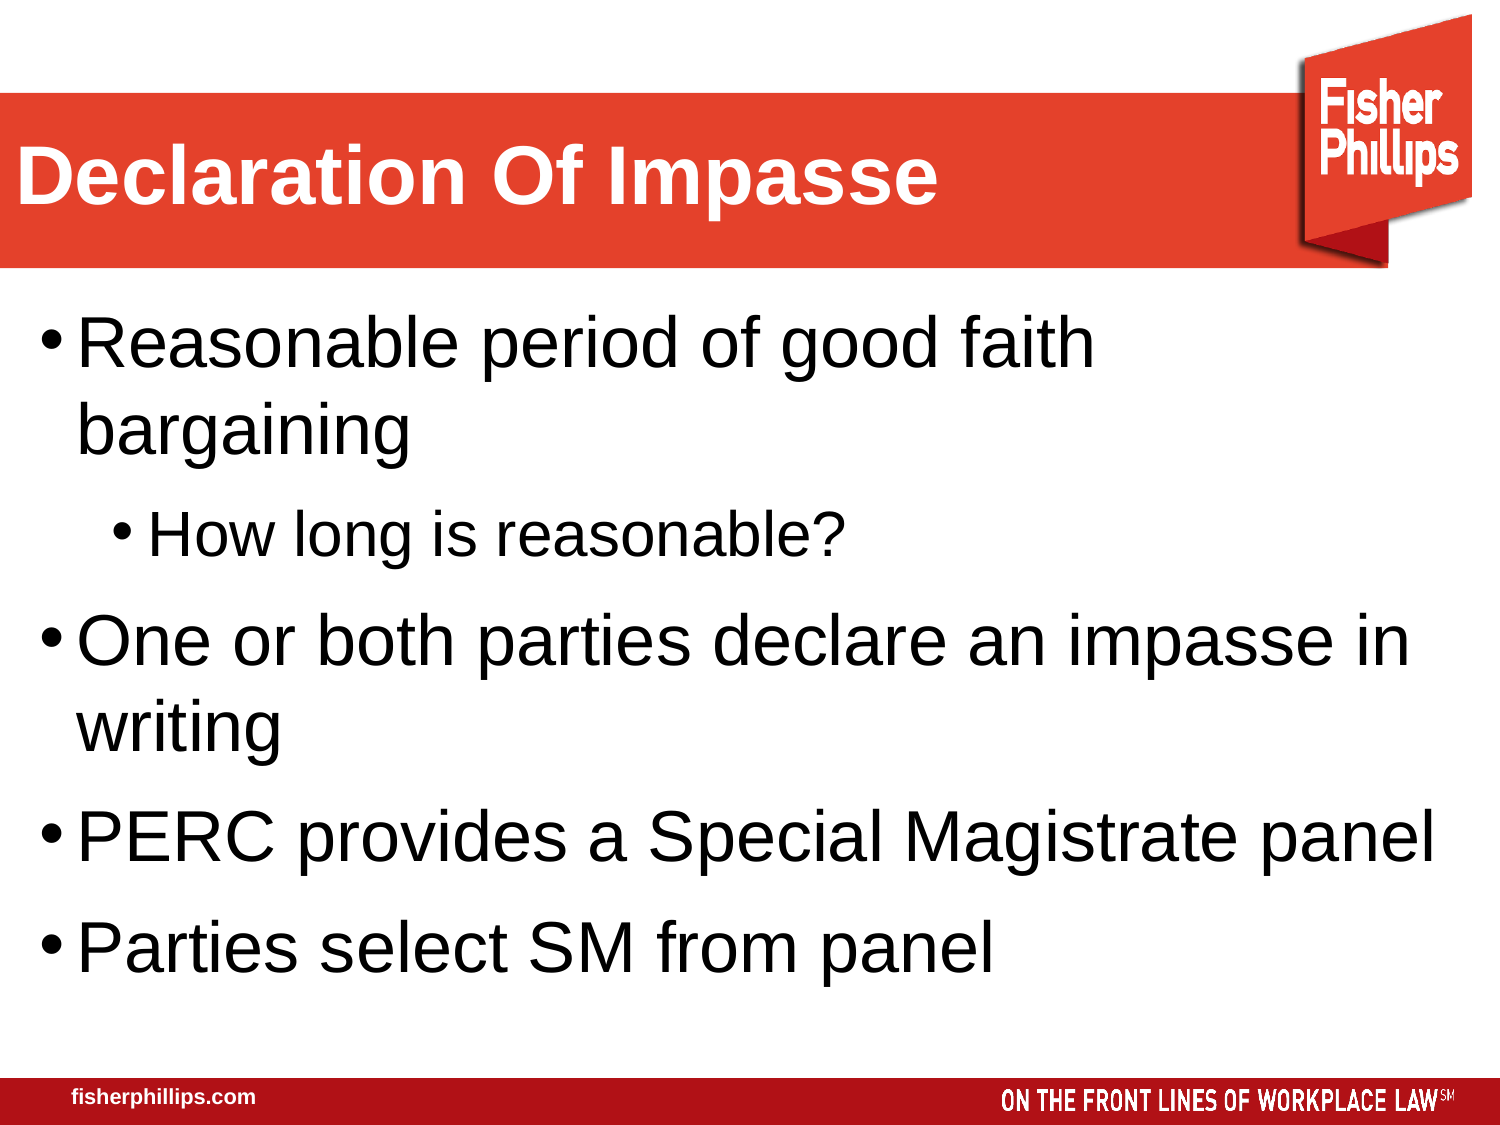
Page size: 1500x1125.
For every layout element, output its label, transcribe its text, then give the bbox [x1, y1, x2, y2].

picture [1002, 1089, 1454, 1111]
picture [1284, 8, 1480, 269]
title Declaration Of Impasse [0, 88, 1294, 267]
list Reasonable period of good faith bargaining How long is reasonable? One or both parties declare an impasse in writing PERC provides a Special Magistrate panel Parties select SM from panel [24, 288, 1467, 1074]
